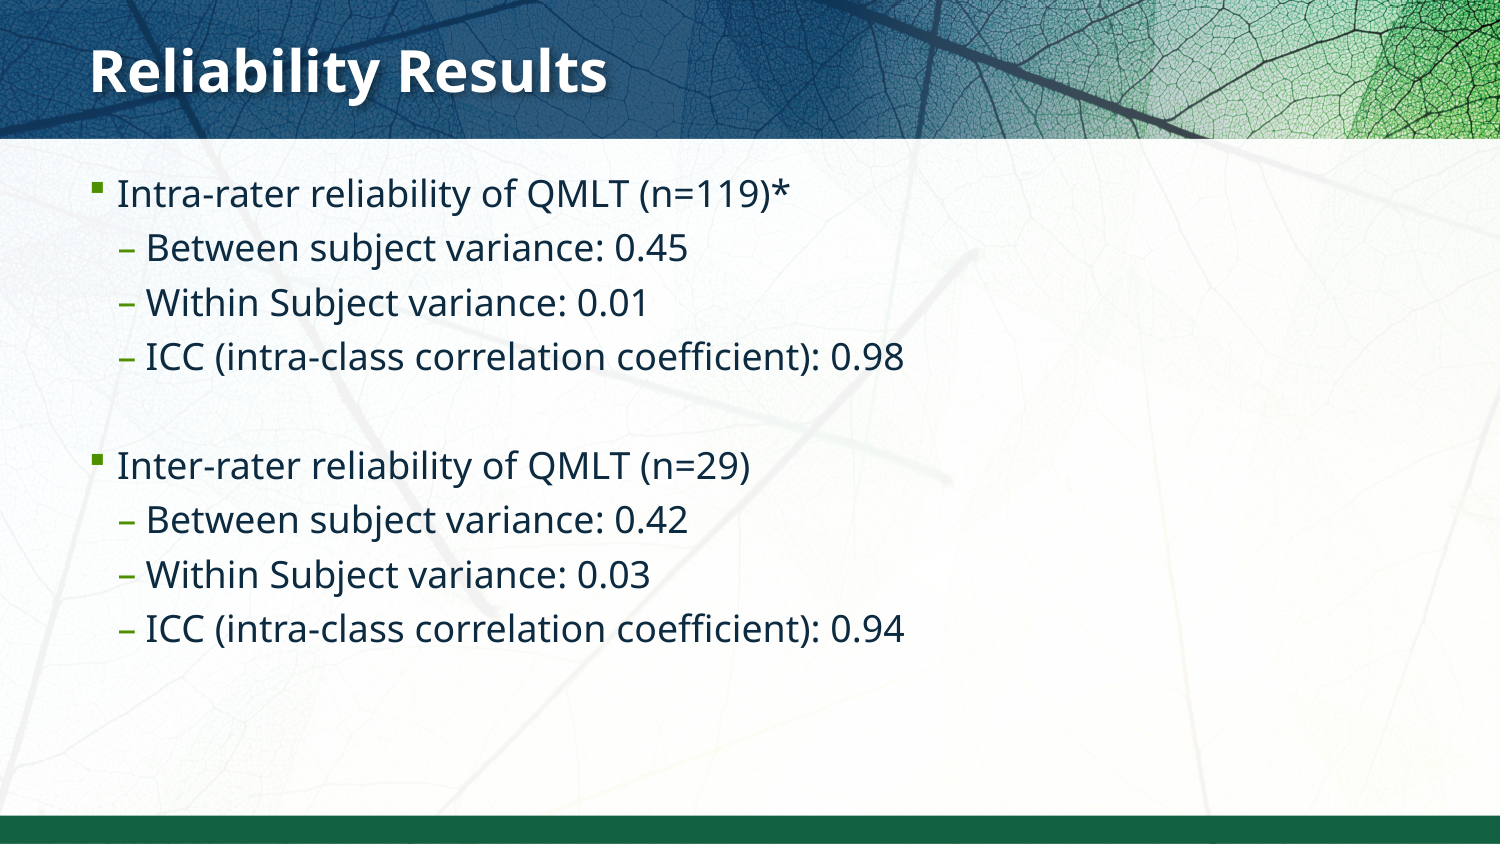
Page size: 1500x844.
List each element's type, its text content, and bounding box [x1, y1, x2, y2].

list Intra-rater reliability of QMLT (n=119)* Between subject variance: 0.45 Within Subject variance: 0.01 ICC (intra-class correlation coefficient): 0.98 Inter-rater reliability of QMLT (n=29) Between subject variance: 0.42 Within Subject variance: 0.03 ICC (intra-class correlation coefficient): 0.94 [73, 162, 1449, 783]
picture [1449, 0, 1500, 138]
title Reliability Results [73, 0, 1449, 139]
